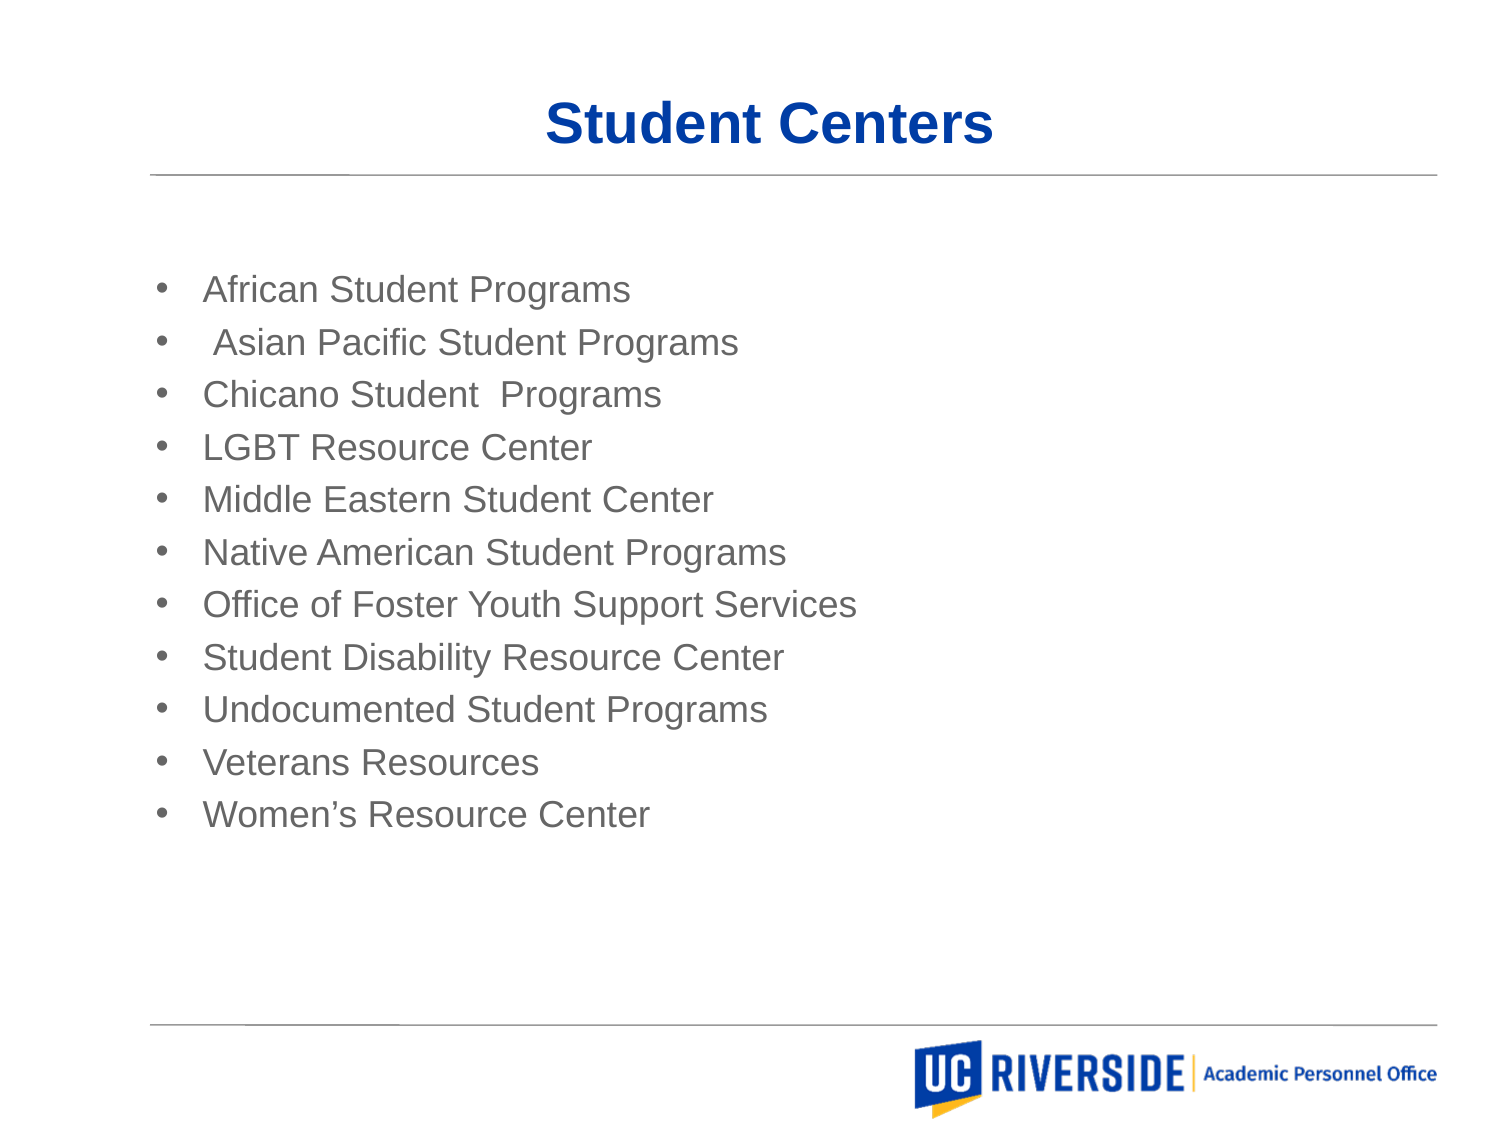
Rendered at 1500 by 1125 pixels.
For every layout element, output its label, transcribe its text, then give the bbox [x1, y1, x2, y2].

list African Student Programs Asian Pacific Student Programs Chicano Student Programs LGBT Resource Center Middle Eastern Student Center Native American Student Programs Office of Foster Youth Support Services Student Disability Resource Center Undocumented Student Programs Veterans Resources Women’s Resource Center [155, 212, 1428, 913]
title Student Centers [104, 19, 1438, 155]
picture [871, 982, 1480, 1125]
